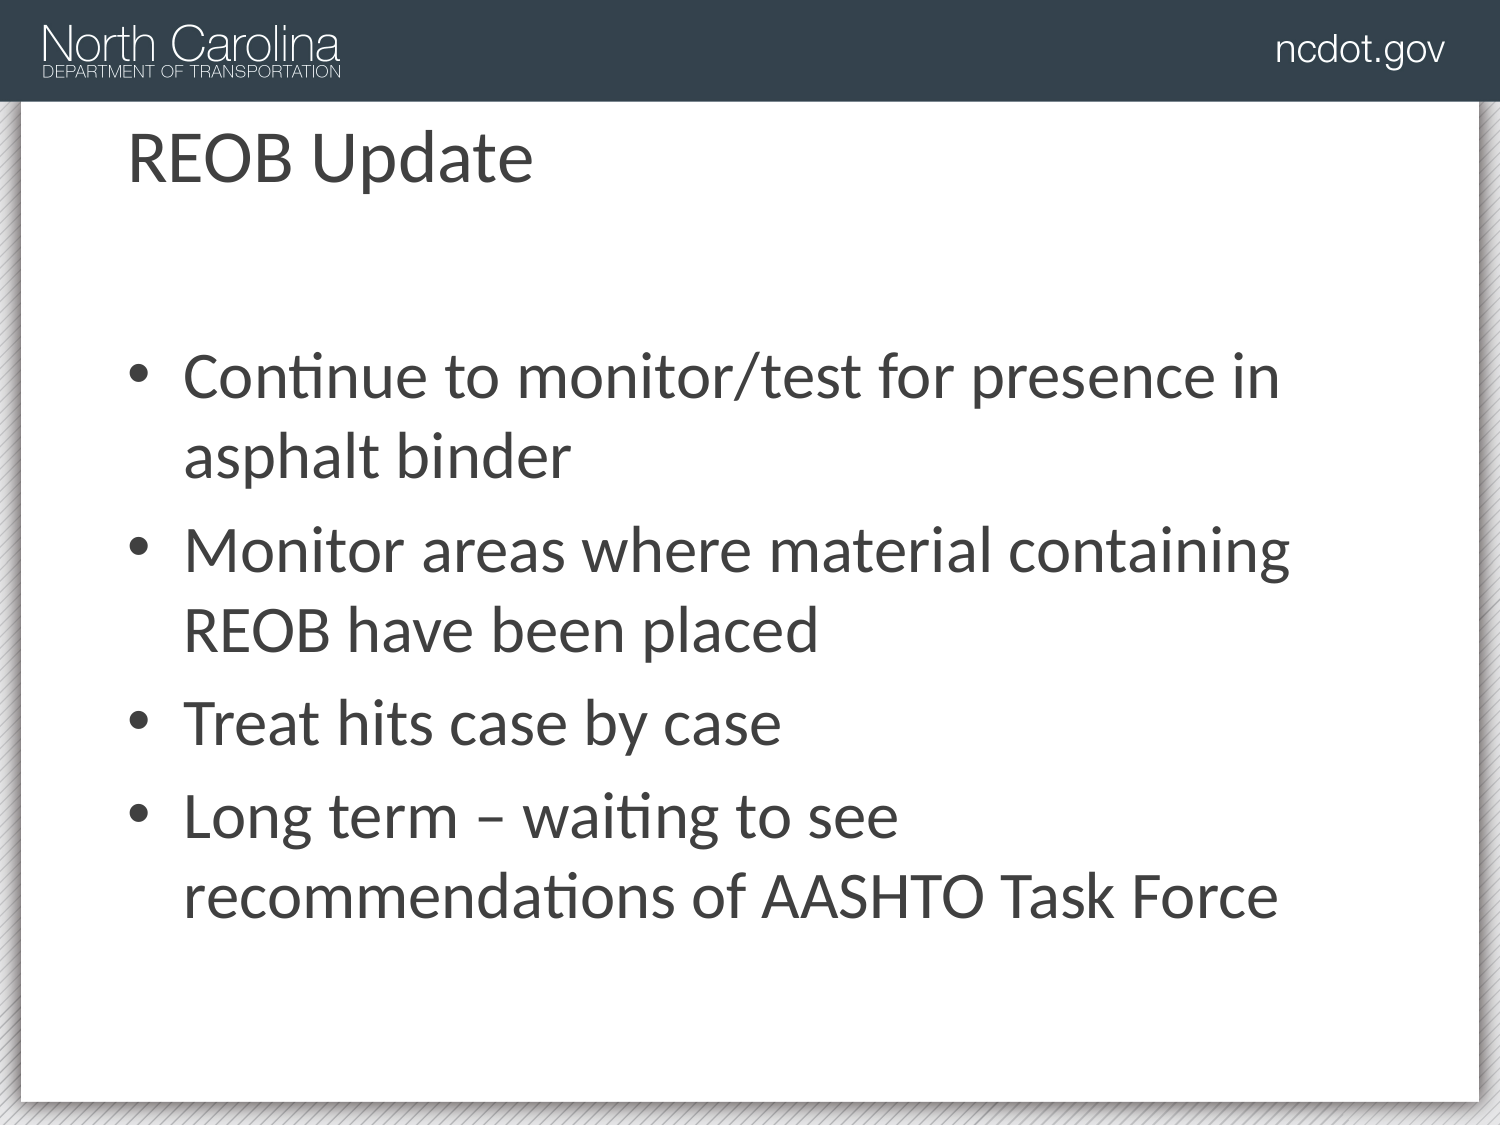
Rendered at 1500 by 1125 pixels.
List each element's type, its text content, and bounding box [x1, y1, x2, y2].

list Continue to monitor/test for presence in asphalt binder Monitor areas where material containing REOB have been placed Treat hits case by case Long term – waiting to see recommendations of AASHTO Task Force [112, 324, 1388, 1000]
title REOB Update [112, 99, 1388, 288]
picture [0, 0, 1500, 1125]
